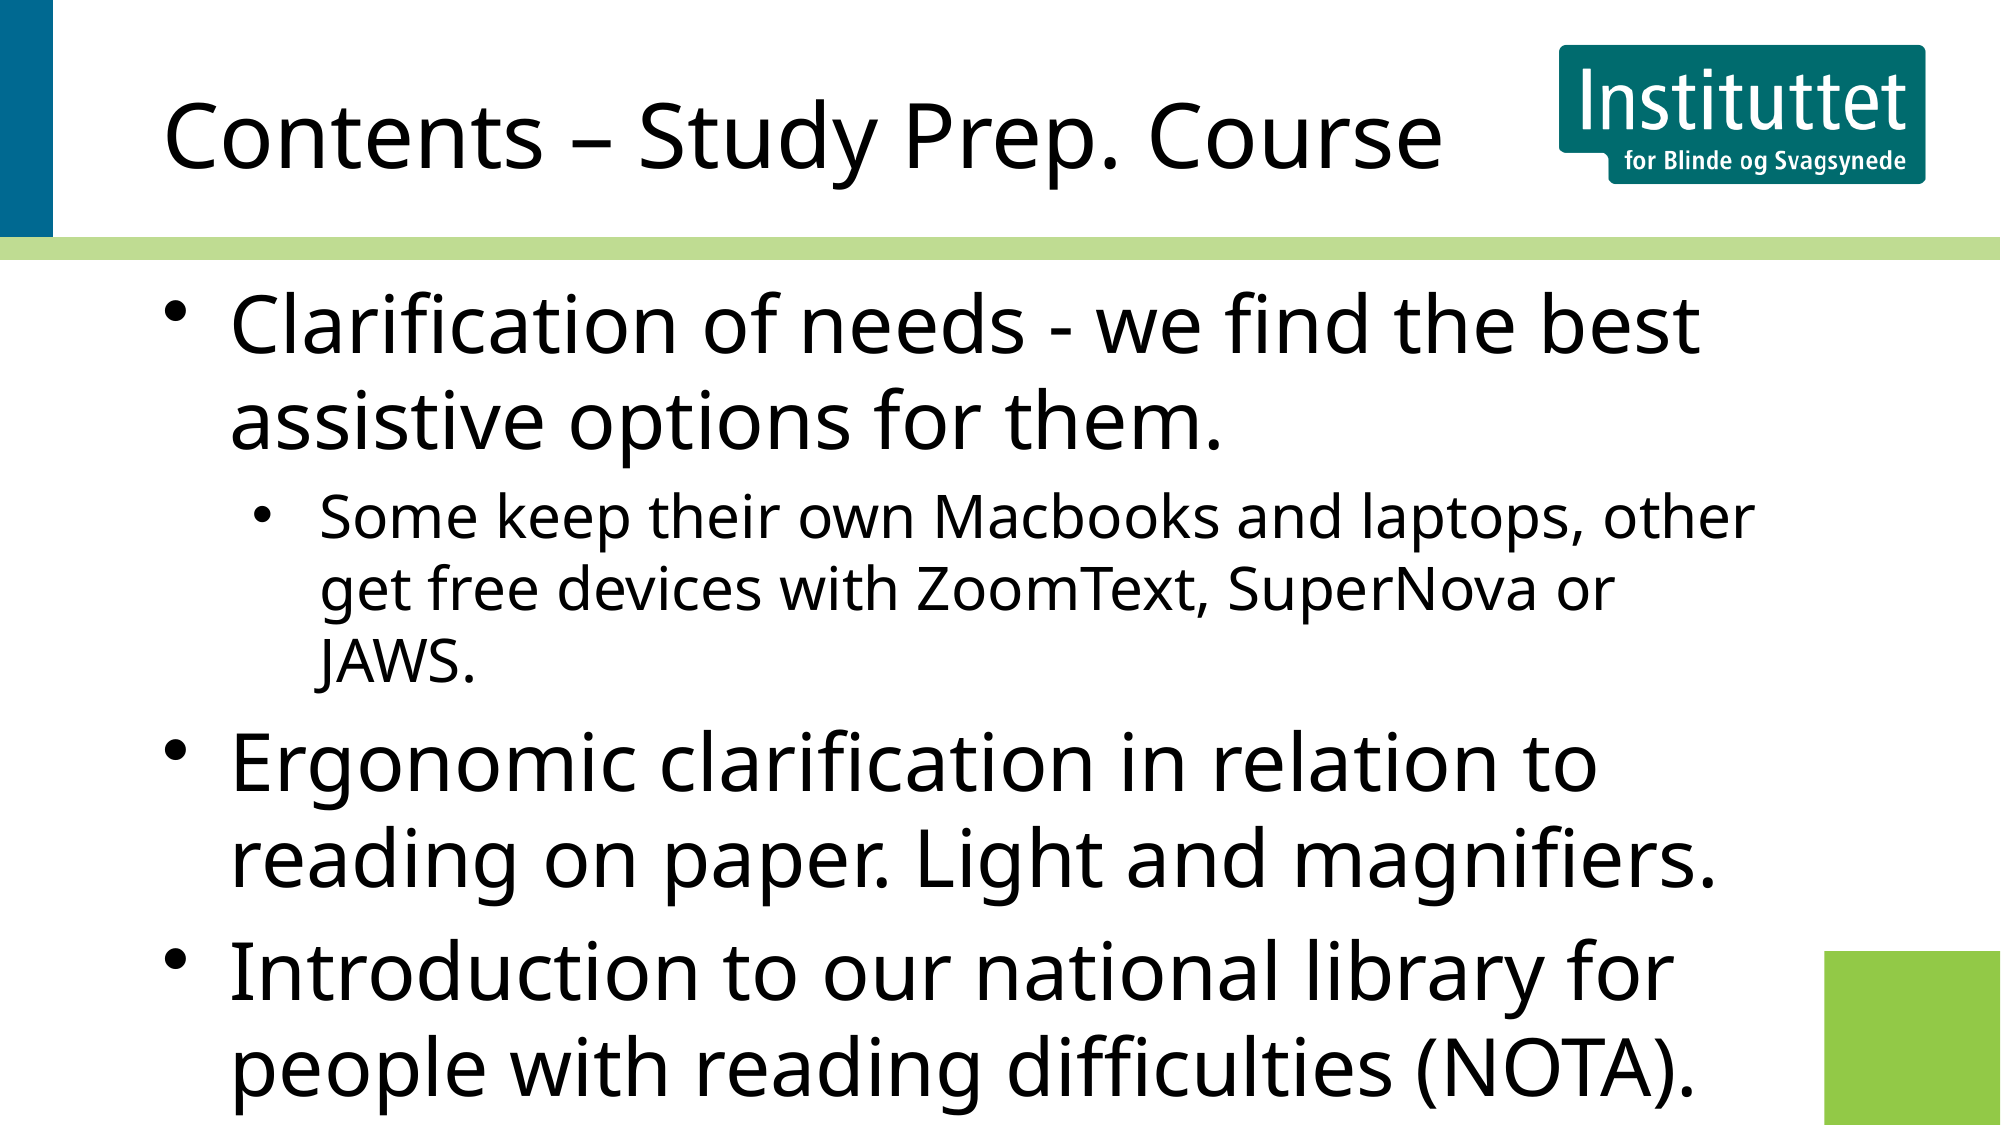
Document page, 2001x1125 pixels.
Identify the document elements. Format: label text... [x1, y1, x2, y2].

title Contents – Study Prep. Course [125, 38, 1489, 226]
list Clarification of needs - we find the best assistive options for them. Some keep their own Macbooks and laptops, other get free devices with ZoomText, SuperNova or JAWS. Ergonomic clarification in relation to reading on paper. Light and magnifiers. Introduction to our national library for people with reading difficulties (NOTA). [125, 254, 1823, 995]
